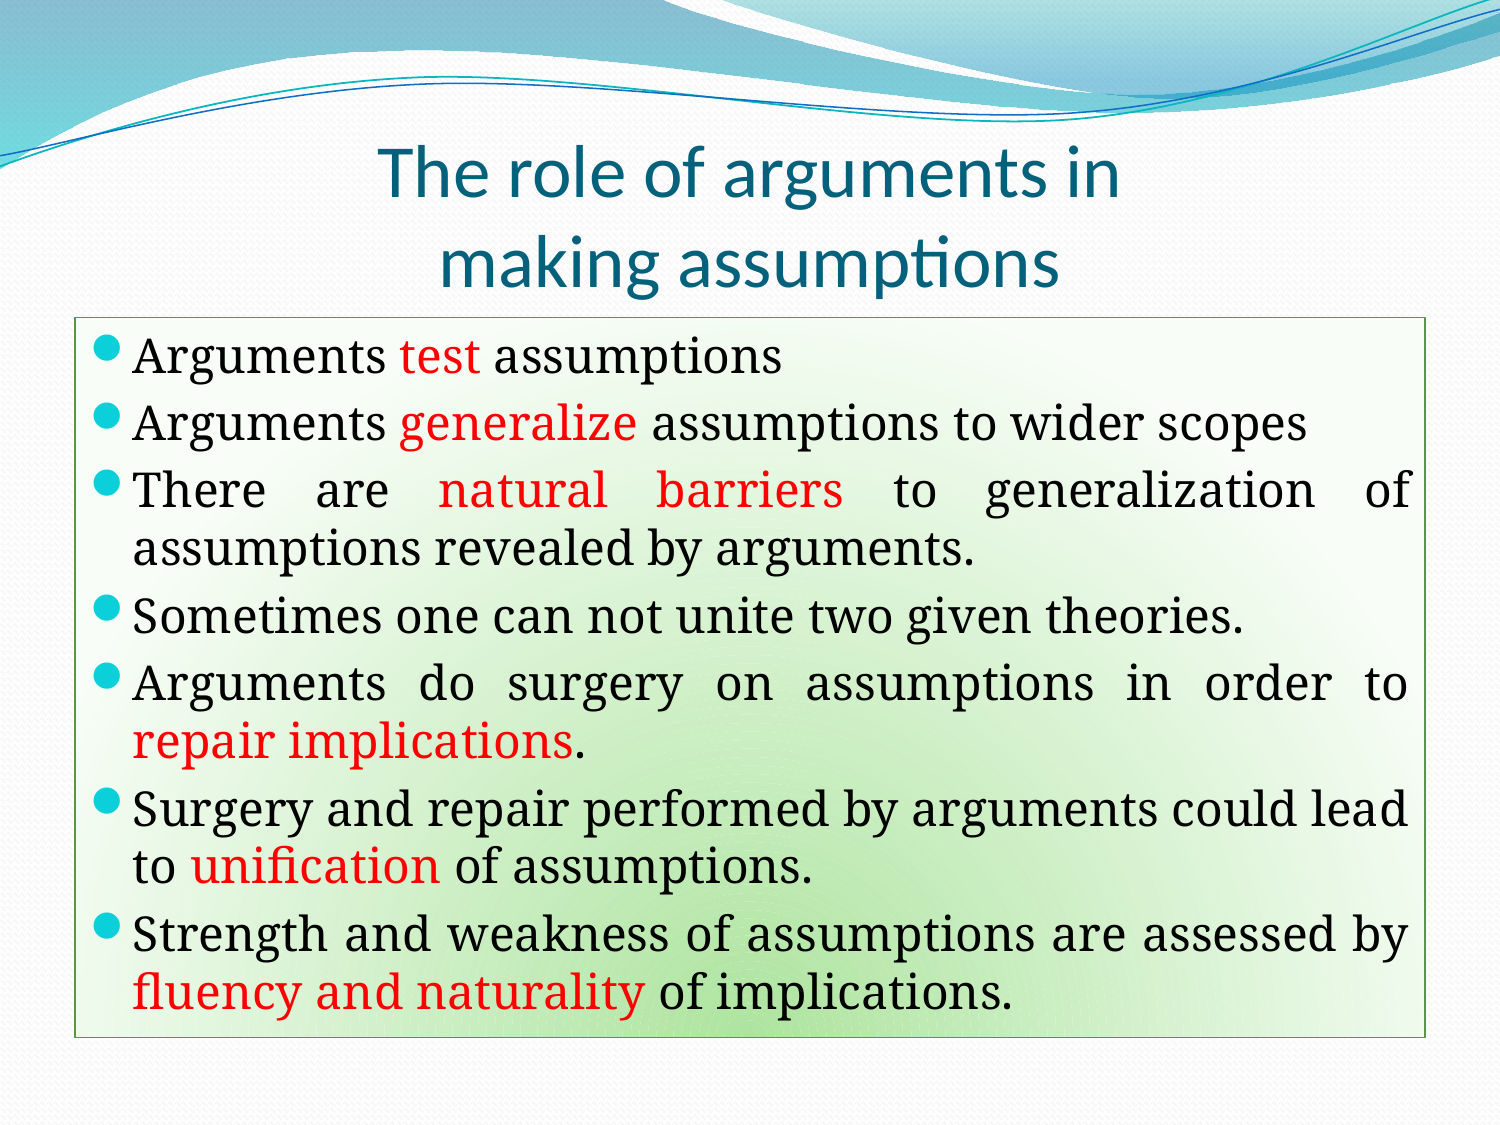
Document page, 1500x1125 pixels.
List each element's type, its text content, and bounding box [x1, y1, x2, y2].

title The role of arguments in making assumptions [75, 115, 1425, 303]
list Arguments test assumptions Arguments generalize assumptions to wider scopes There are natural barriers to generalization of assumptions revealed by arguments. Sometimes one can not unite two given theories. Arguments do surgery on assumptions in order to repair implications. Surgery and repair performed by arguments could lead to unification of assumptions. Strength and weakness of assumptions are assessed by fluency and naturality of implications. [74, 317, 1426, 1038]
